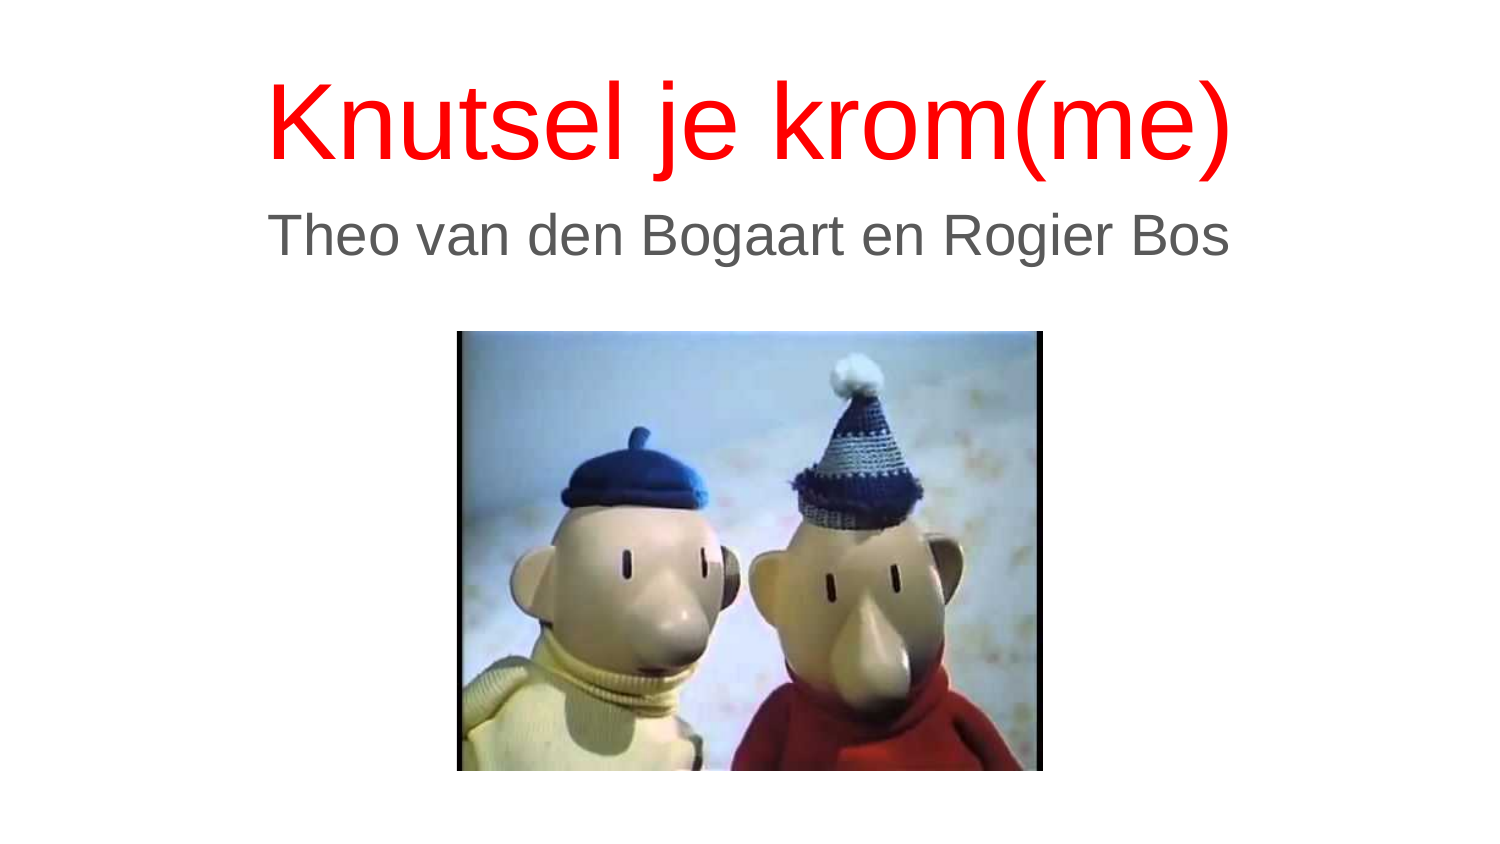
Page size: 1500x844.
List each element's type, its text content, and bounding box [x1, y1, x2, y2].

subtitle Theo van den Bogaart en Rogier Bos [51, 182, 1449, 313]
title Knutsel je krom(me) [51, 38, 1449, 182]
text_box [456, 331, 1043, 772]
